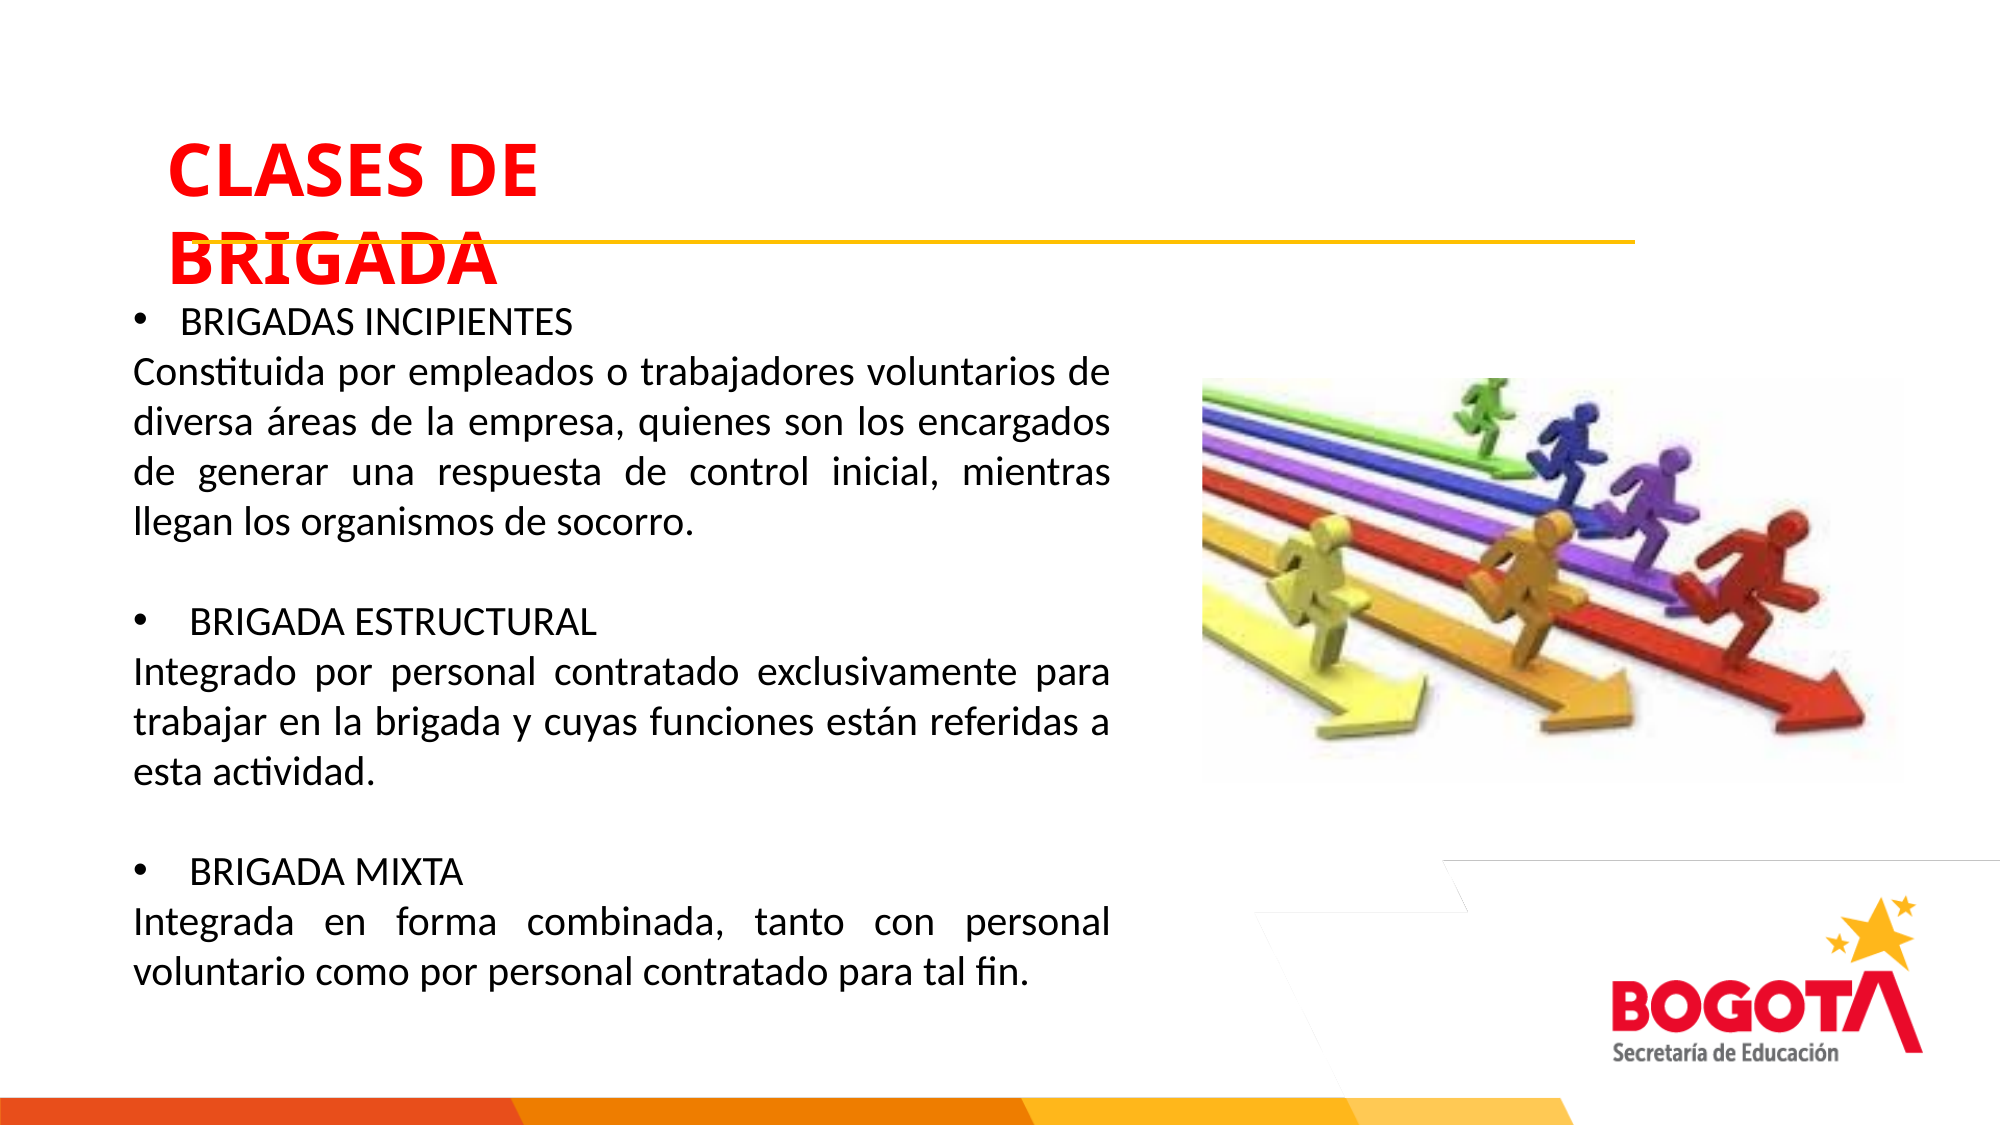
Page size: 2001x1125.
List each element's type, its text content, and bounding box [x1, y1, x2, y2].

text_box BRIGADAS INCIPIENTES Constituida por empleados o trabajadores voluntarios de diversa áreas de la empresa, quienes son los encargados de generar una respuesta de control inicial, mientras llegan los organismos de socorro. BRIGADA ESTRUCTURAL Integrado por personal contratado exclusivamente para trabajar en la brigada y cuyas funciones están referidas a esta actividad. BRIGADA MIXTA Integrada en forma combinada, tanto con personal voluntario como por personal contratado para tal fin. [118, 286, 1127, 852]
picture [1202, 378, 1904, 783]
picture [0, 852, 2000, 1125]
text_box CLASES DE BRIGADA [152, 116, 880, 286]
